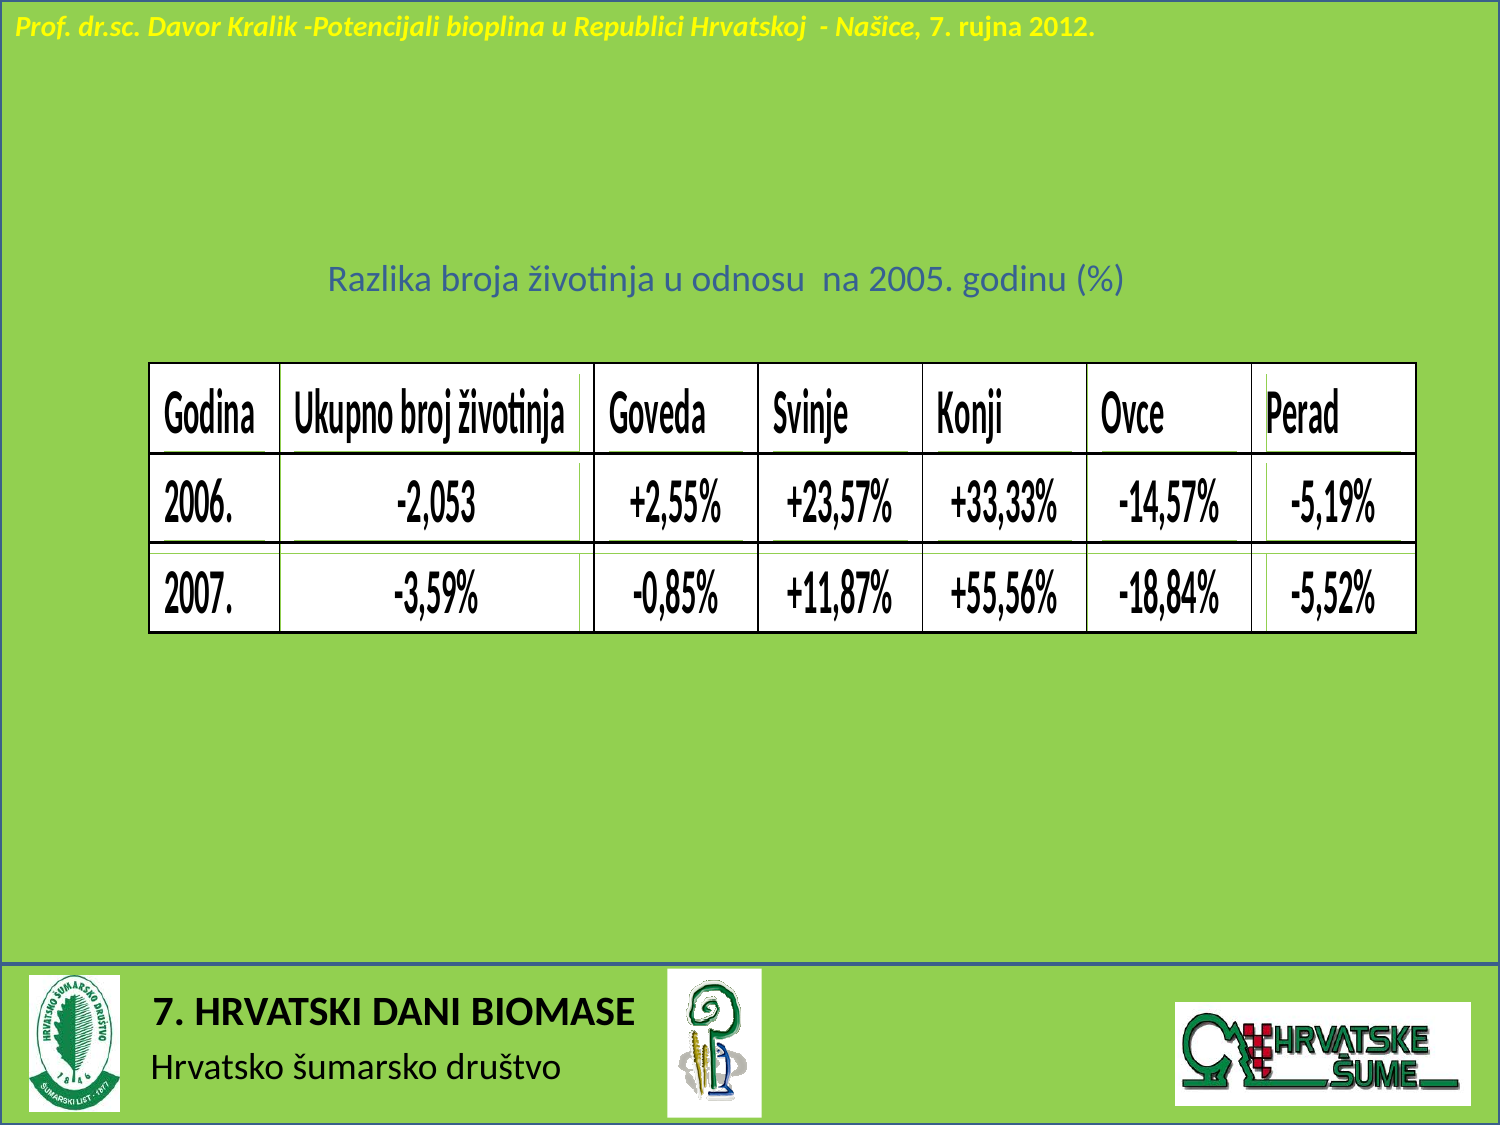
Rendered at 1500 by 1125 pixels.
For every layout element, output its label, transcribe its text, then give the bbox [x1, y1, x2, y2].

text_box [760, 966, 1500, 1125]
picture [1174, 1002, 1471, 1107]
text_box [0, 83, 1500, 966]
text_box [666, 968, 762, 1118]
text_box [0, 966, 668, 1125]
text_box Razlika broja životinja u odnosu na 2005. godinu (%) [312, 246, 1276, 307]
text_box 7. HRVATSKI DANI BIOMASE [137, 975, 651, 1034]
picture [29, 975, 121, 1112]
text_box Prof. dr.sc. Davor Kralik -Potencijali bioplina u Republici Hrvatskoj - Našice, 7. rujna 2012. [0, 0, 1500, 83]
text_box Hrvatsko šumarsko društvo [135, 1034, 661, 1095]
picture [135, 361, 1419, 634]
